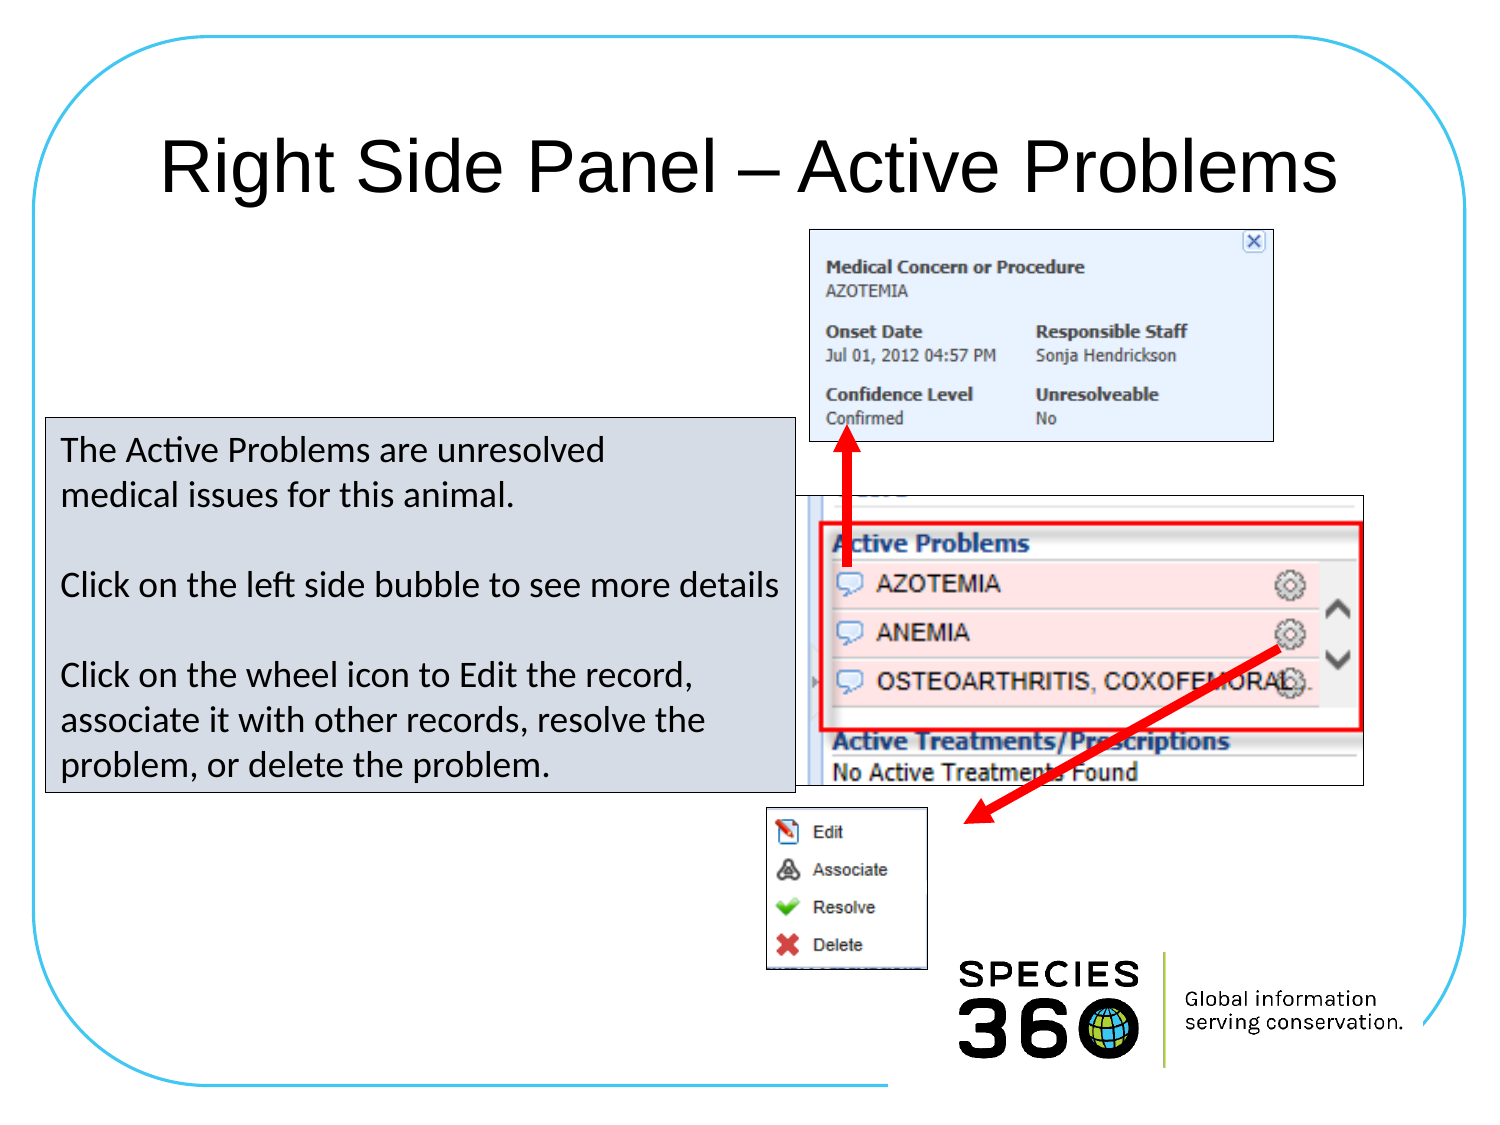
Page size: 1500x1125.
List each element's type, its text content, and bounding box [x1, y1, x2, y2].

picture [954, 944, 1407, 1075]
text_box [963, 647, 1280, 824]
picture [766, 807, 928, 970]
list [809, 228, 1274, 442]
picture [441, 495, 1364, 786]
title Right Side Panel – Active Problems [103, 59, 1397, 278]
text_box The Active Problems are unresolved medical issues for this animal. Click on the left side bubble to see more details Click on the wheel icon to Edit the record, associate it with other records, resolve the problem, or delete the problem. [45, 417, 796, 793]
